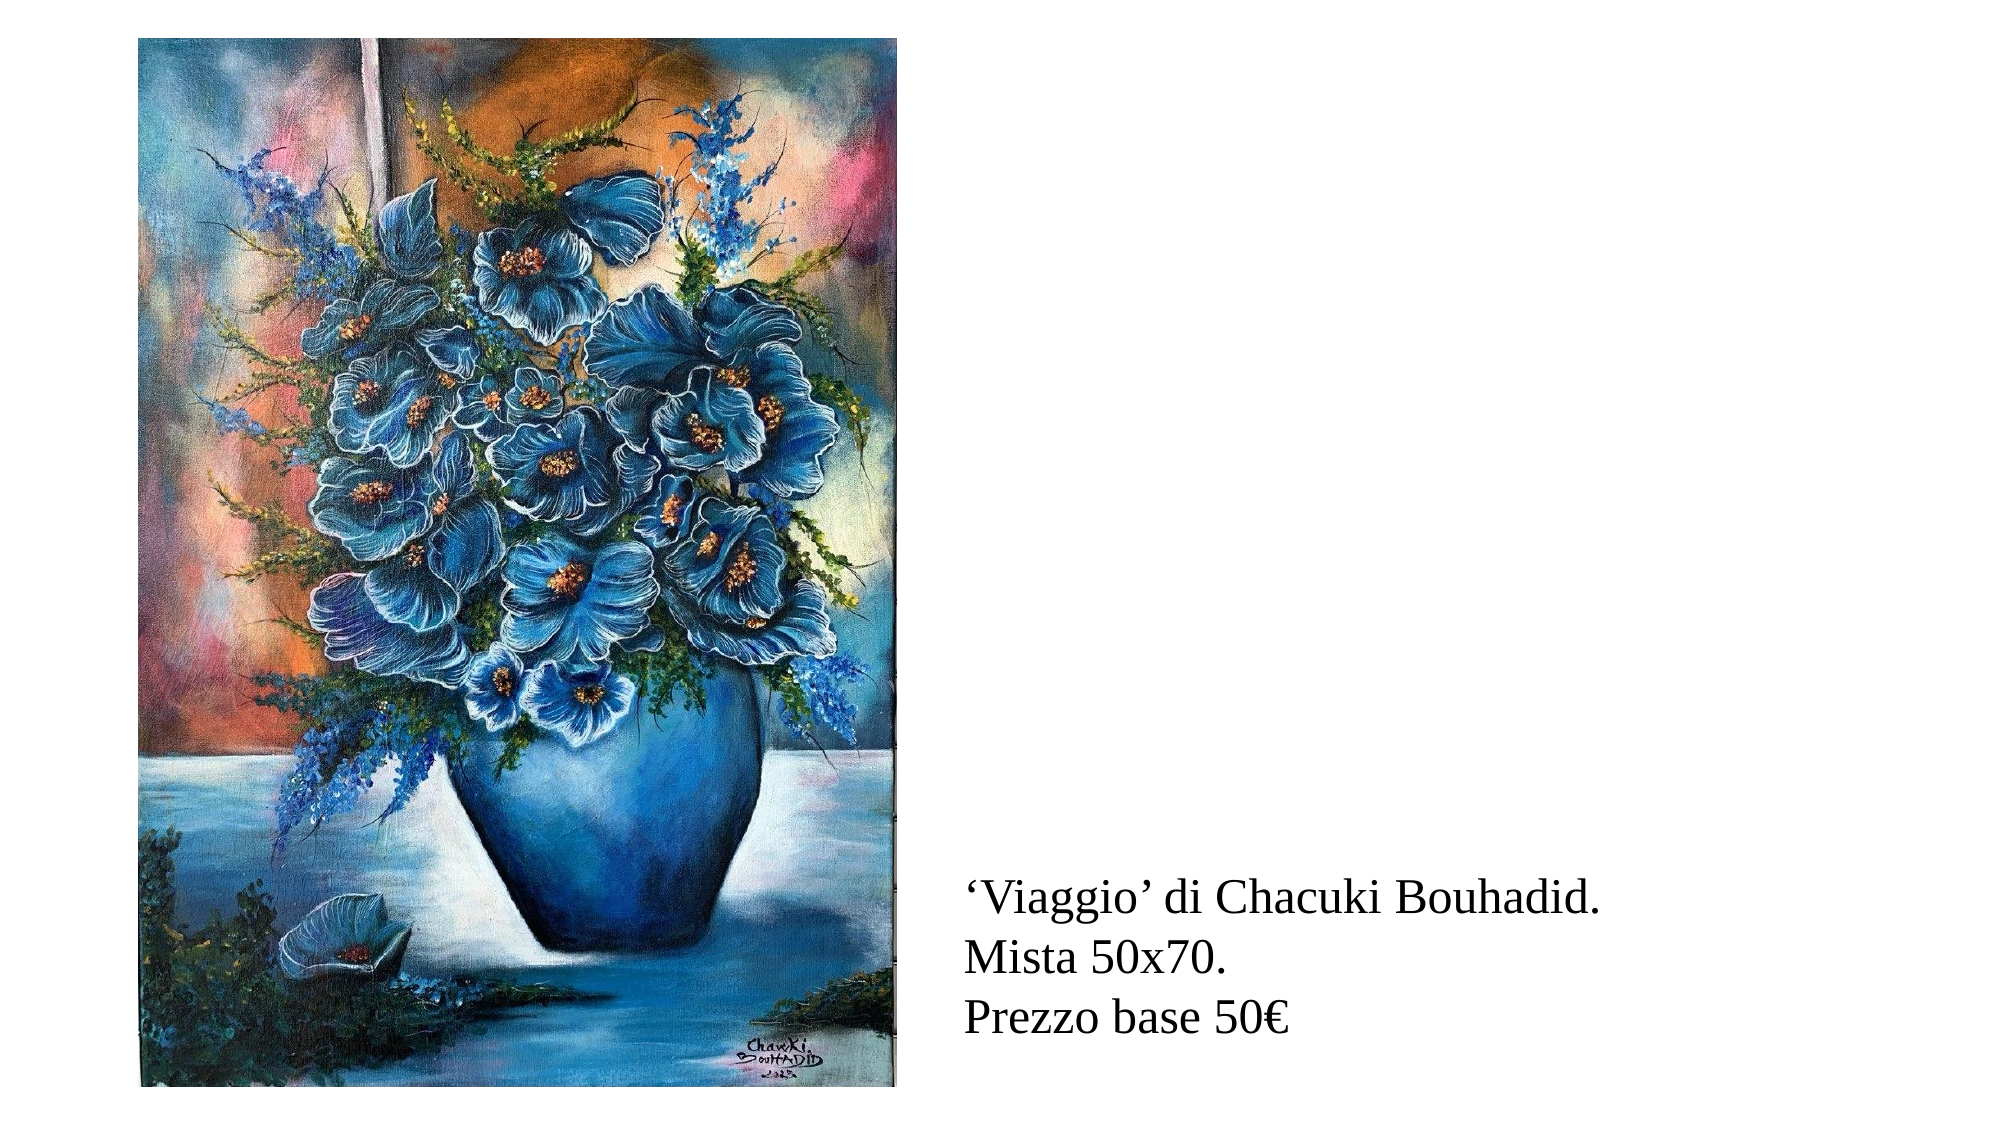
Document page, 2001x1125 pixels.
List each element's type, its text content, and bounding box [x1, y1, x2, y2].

text_box ‘Viaggio’ di Chacuki Bouhadid. Mista 50x70. Prezzo base 50€ [948, 856, 1832, 1052]
picture [137, 37, 898, 1088]
